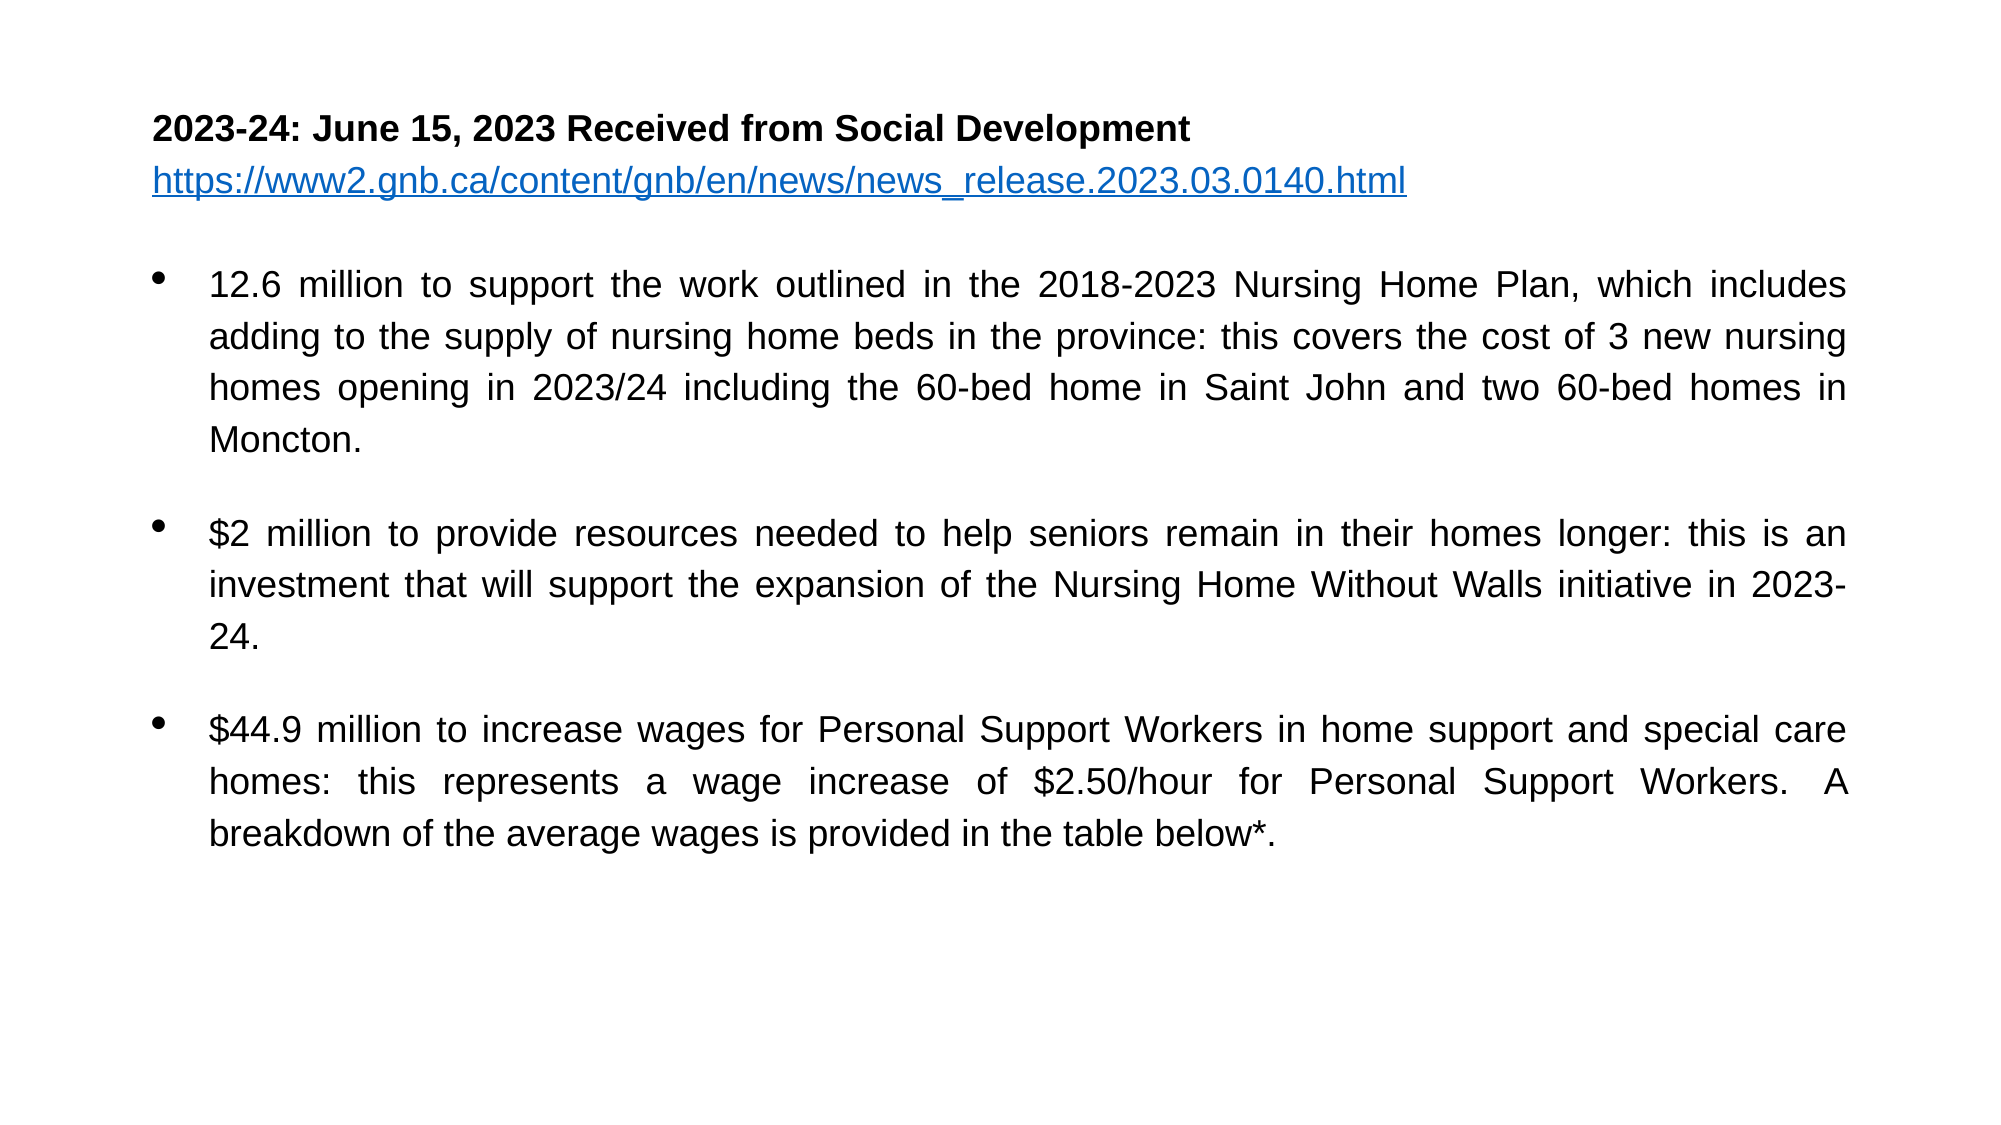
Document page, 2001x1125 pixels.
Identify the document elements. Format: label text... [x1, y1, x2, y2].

title 2023-24: June 15, 2023 Received from Social Development https://www2.gnb.ca/content/gnb/en/news/news_release.2023.03.0140.html [137, 59, 1863, 245]
list 12.6 million to support the work outlined in the 2018-2023 Nursing Home Plan, which includes adding to the supply of nursing home beds in the province: this covers the cost of 3 new nursing homes opening in 2023/24 including the 60-bed home in Saint John and two 60-bed homes in Moncton. $2 million to provide resources needed to help seniors remain in their homes longer: this is an investment that will support the expansion of the Nursing Home Without Walls initiative in 2023-24. $44.9 million to increase wages for Personal Support Workers in home support and special care homes: this represents a wage increase of $2.50/hour for Personal Support Workers. A breakdown of the average wages is provided in the table below*. [137, 245, 1863, 1014]
